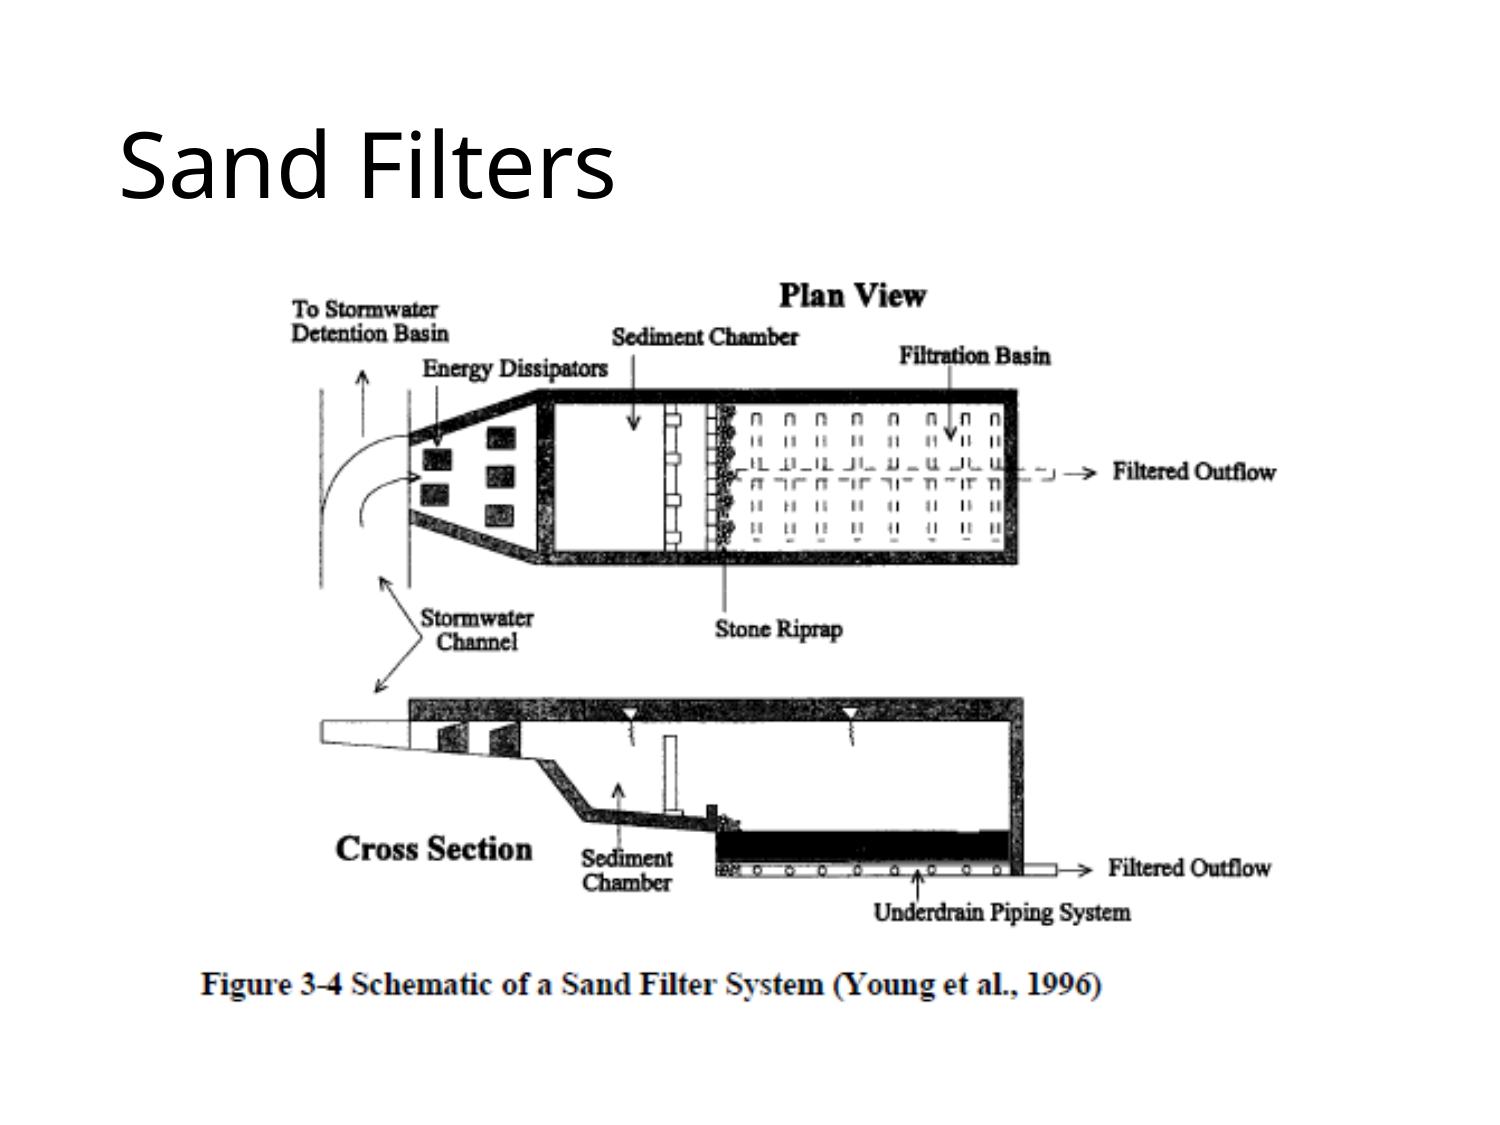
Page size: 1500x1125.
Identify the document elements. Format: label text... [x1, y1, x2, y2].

title Sand Filters [103, 59, 1397, 278]
picture [103, 261, 1378, 1038]
